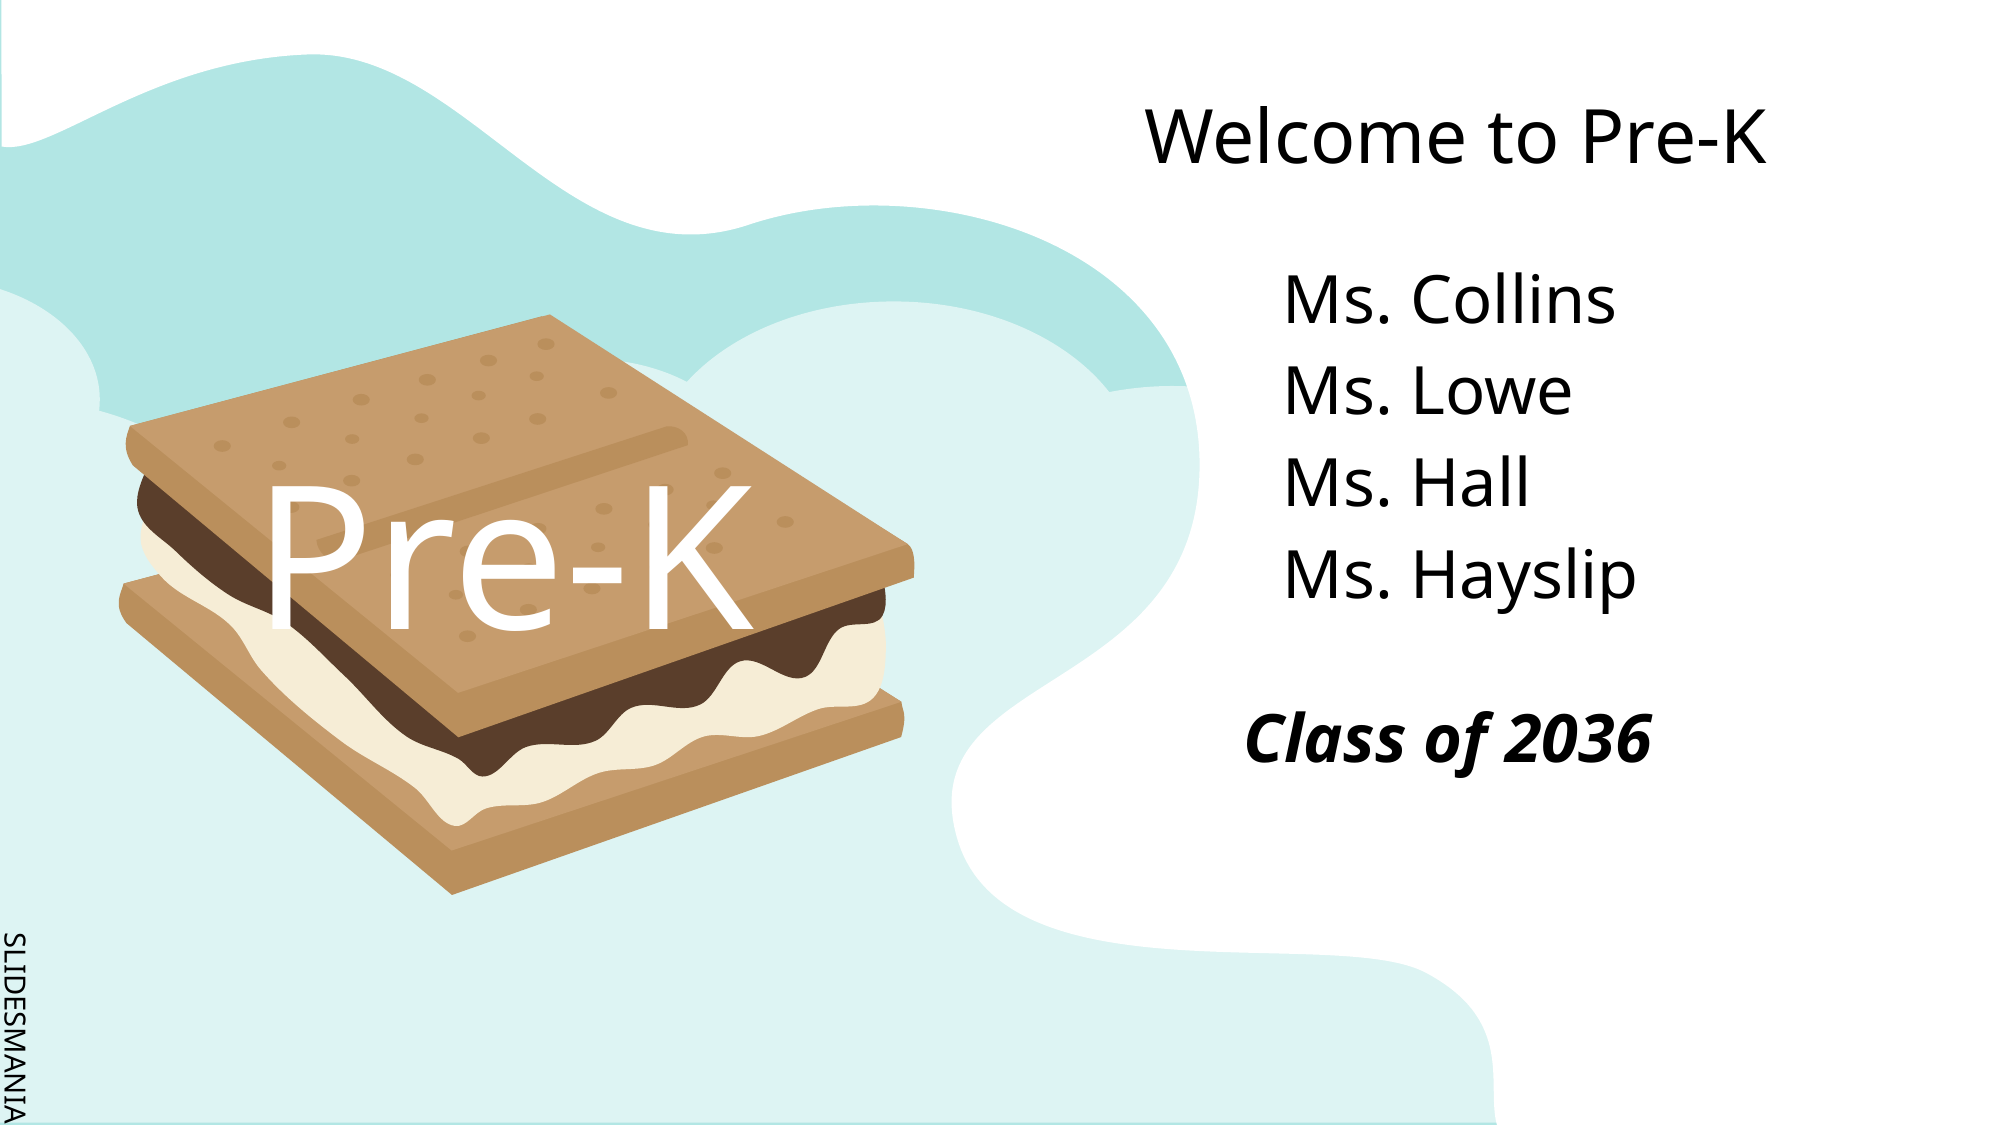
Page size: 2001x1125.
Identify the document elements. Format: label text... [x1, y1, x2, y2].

title Pre-K [204, 120, 804, 889]
list Ms. Collins Ms. Lowe Ms. Hall Ms. Hayslip [1262, 247, 2000, 664]
text_box Class of 2036 [1228, 688, 1796, 818]
subtitle Welcome to Pre-K [1124, 55, 2000, 262]
